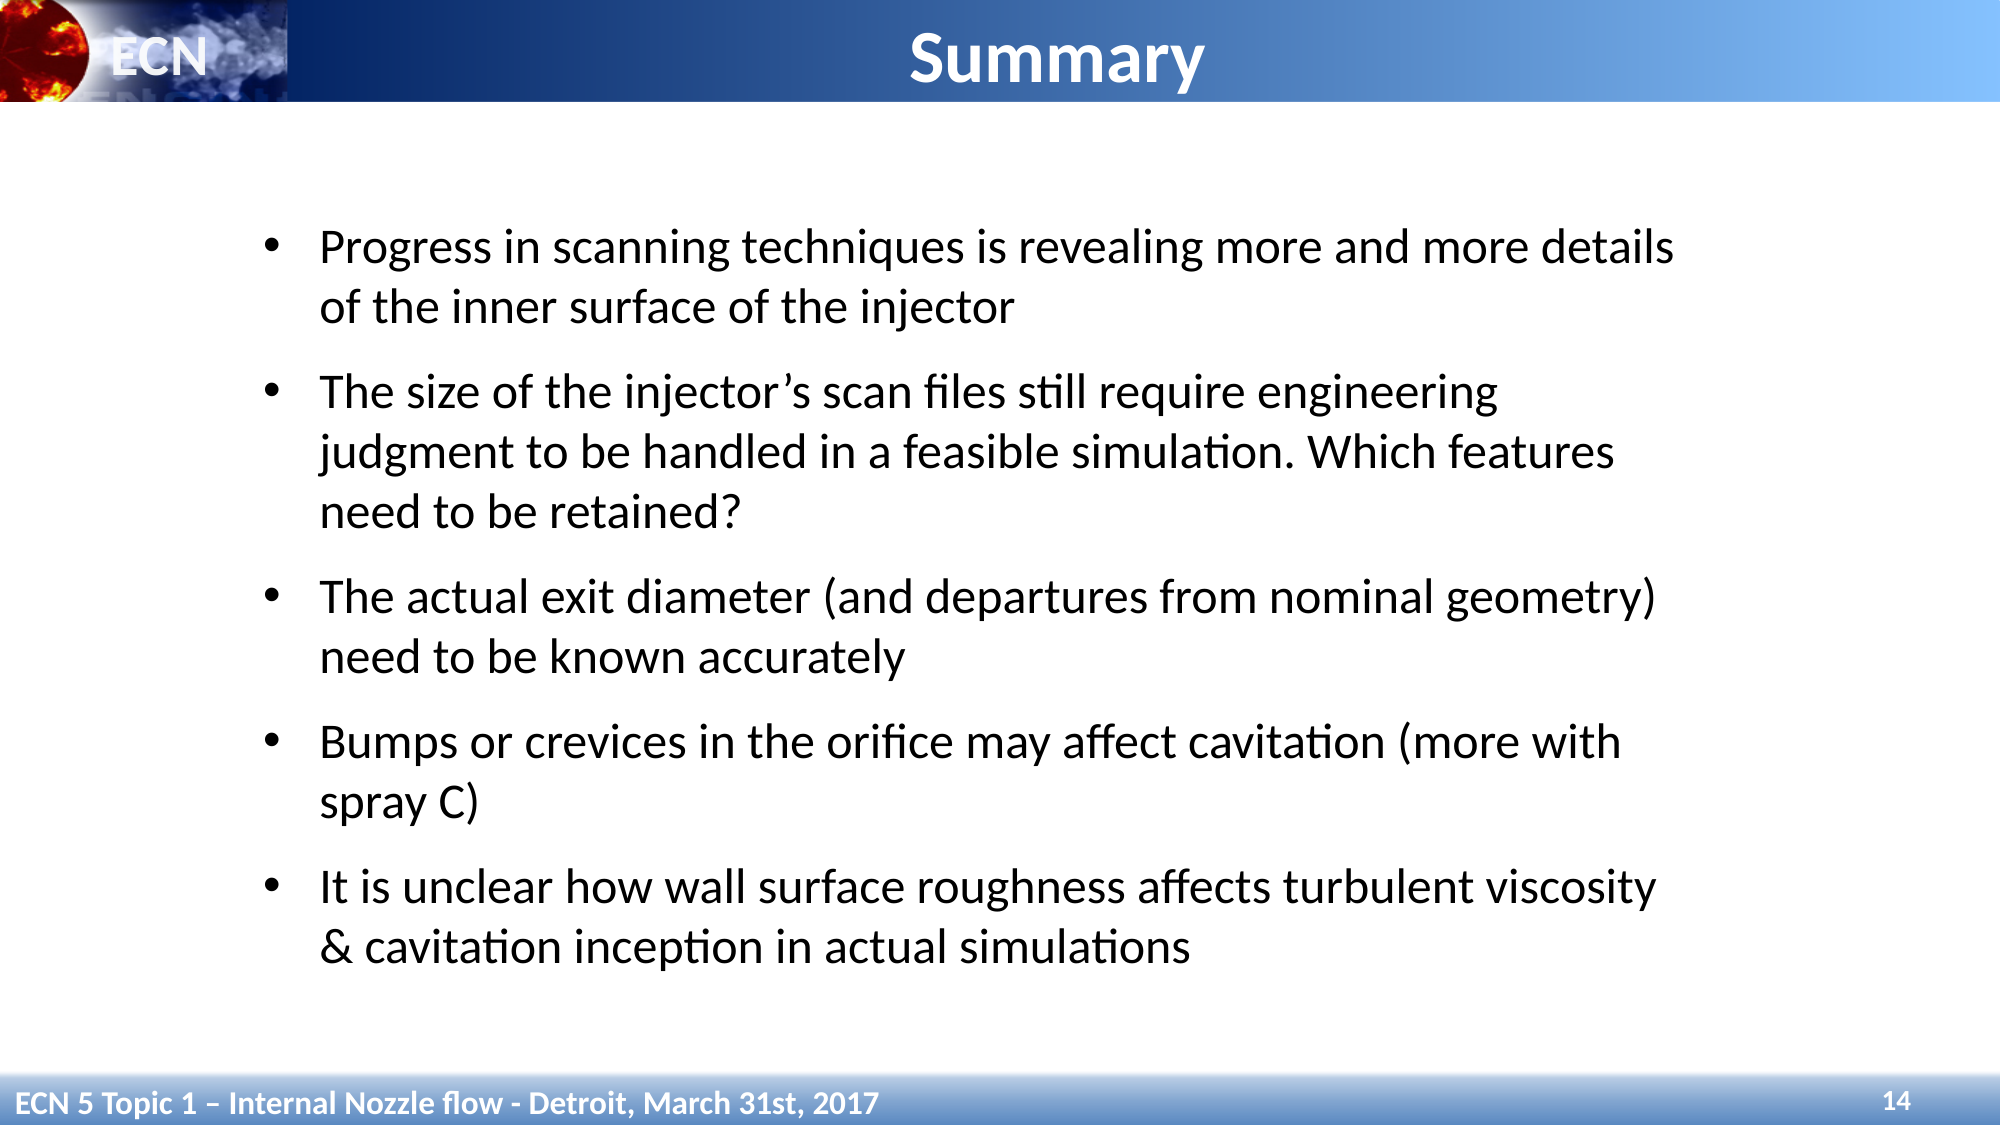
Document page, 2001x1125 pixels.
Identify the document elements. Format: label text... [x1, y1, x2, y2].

picture [0, 0, 288, 102]
picture [0, 1046, 2000, 1125]
text_box Progress in scanning techniques is revealing more and more details of the inner surface of the injector The size of the injector’s scan files still require engineering judgment to be handled in a feasible simulation. Which features need to be retained? The actual exit diameter (and departures from nominal geometry) need to be known accurately Bumps or crevices in the orifice may affect cavitation (more with spray C) It is unclear how wall surface roughness affects turbulent viscosity & cavitation inception in actual simulations [248, 206, 1712, 1042]
text_box Summary [359, 0, 1925, 98]
